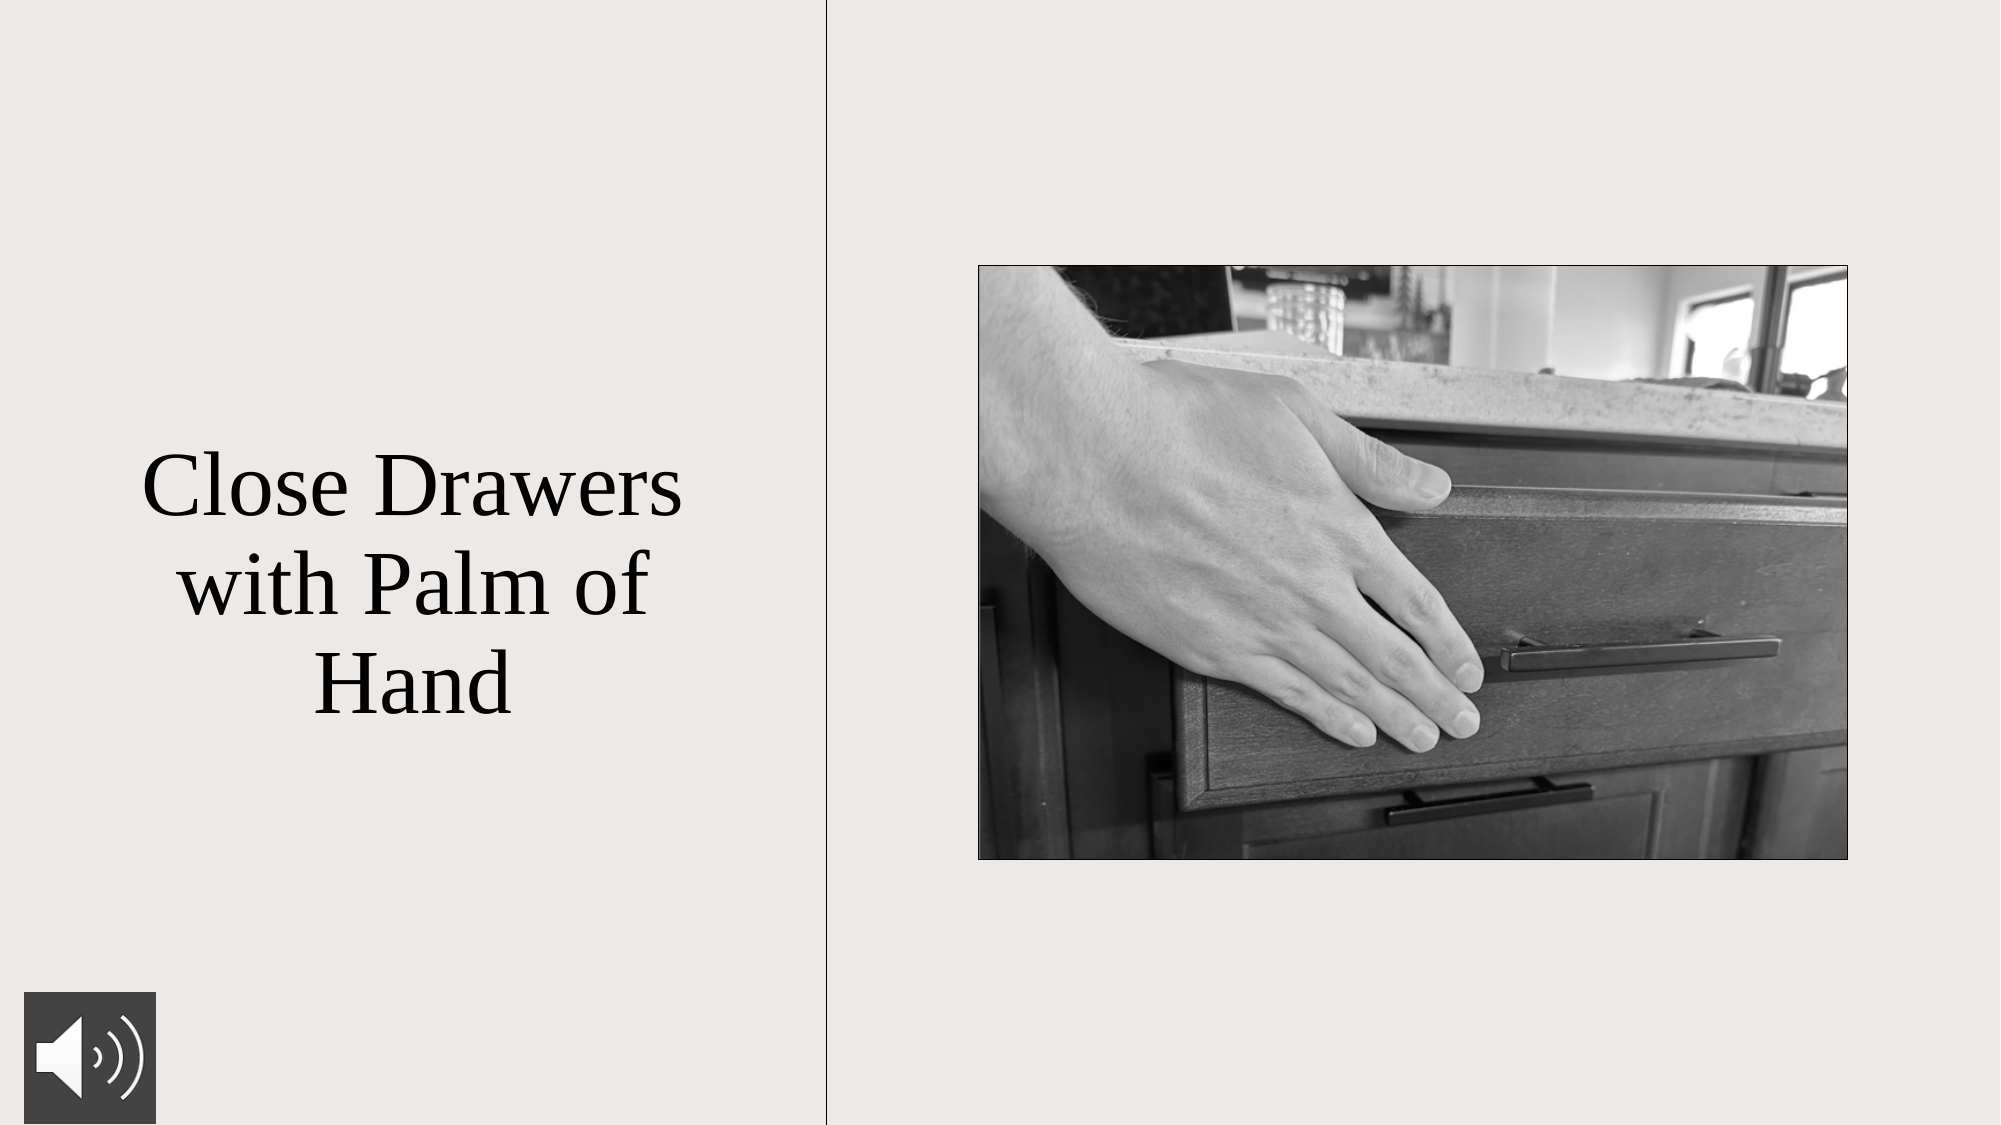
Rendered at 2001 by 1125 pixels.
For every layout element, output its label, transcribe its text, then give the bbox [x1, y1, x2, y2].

picture [978, 265, 1848, 860]
title Close Drawers with Palm of Hand [115, 383, 712, 742]
text_box [0, 0, 826, 1125]
text_box [827, 0, 2000, 1125]
picture [23, 990, 157, 1125]
